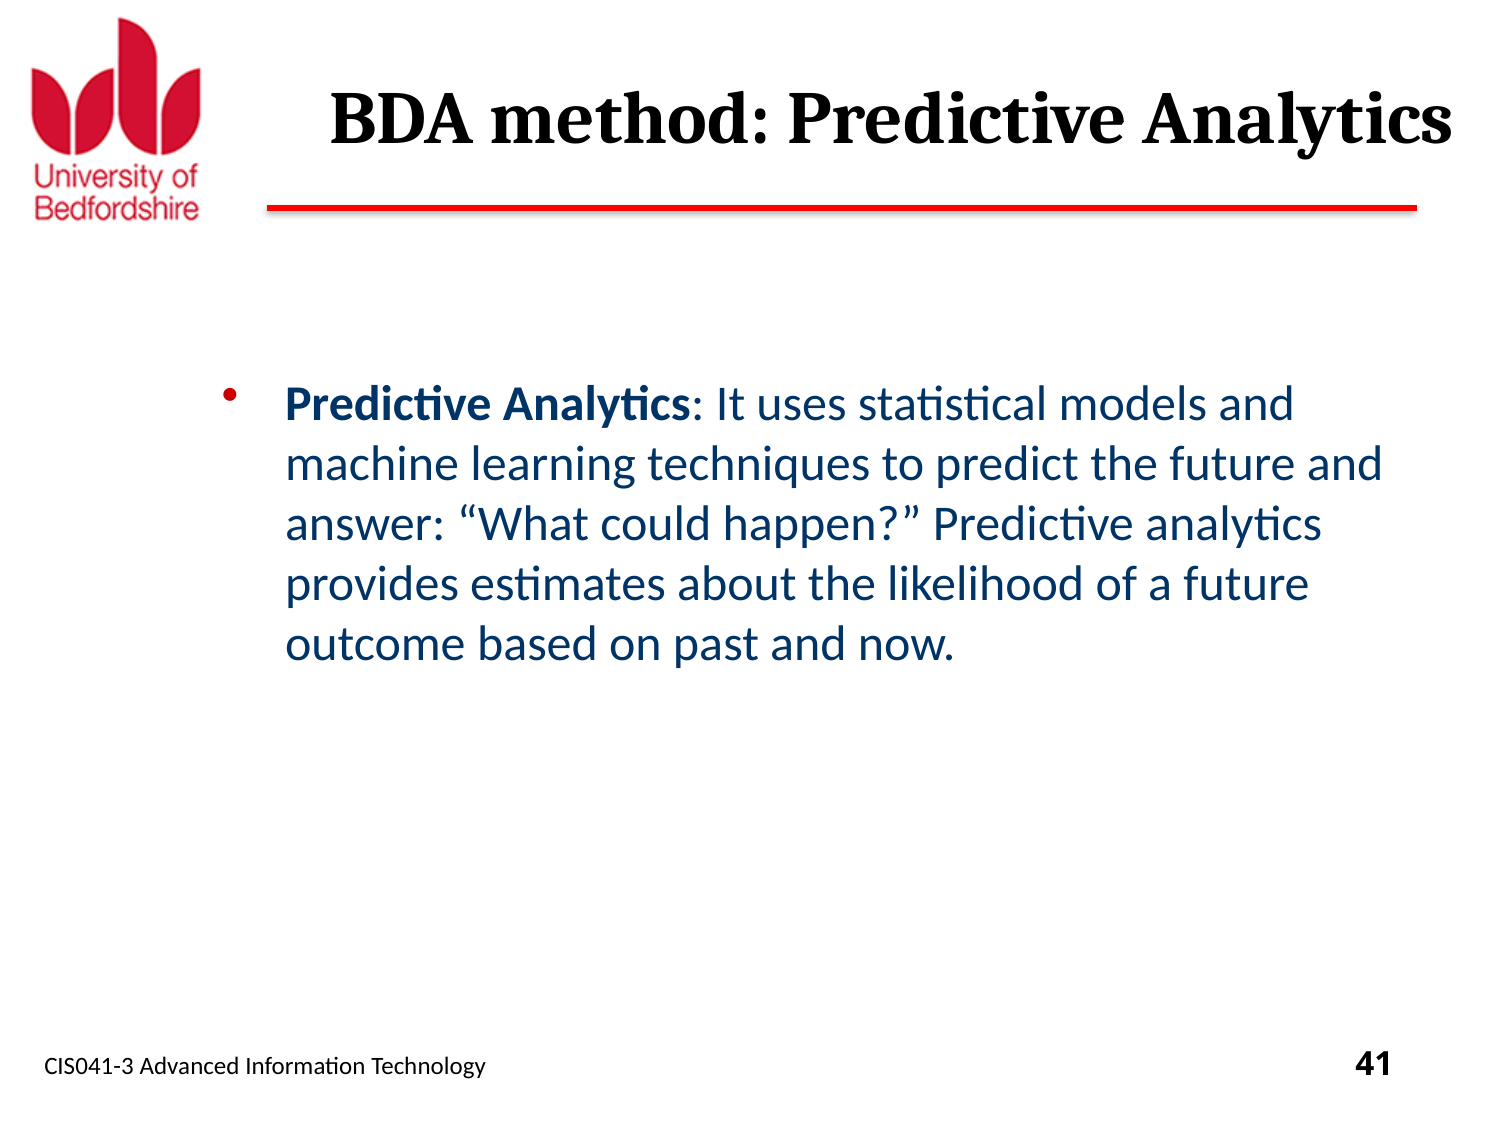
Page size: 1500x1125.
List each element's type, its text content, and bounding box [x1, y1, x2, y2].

list Predictive Analytics: It uses statistical models and machine learning techniques to predict the future and answer: “What could happen?” Predictive analytics provides estimates about the likelihood of a future outcome based on past and now. [206, 363, 1401, 836]
text_box BDA method: Predictive Analytics [265, 57, 1470, 170]
picture [0, 0, 237, 236]
footer CIS041-3 Advanced Information Technology [29, 1035, 514, 1095]
